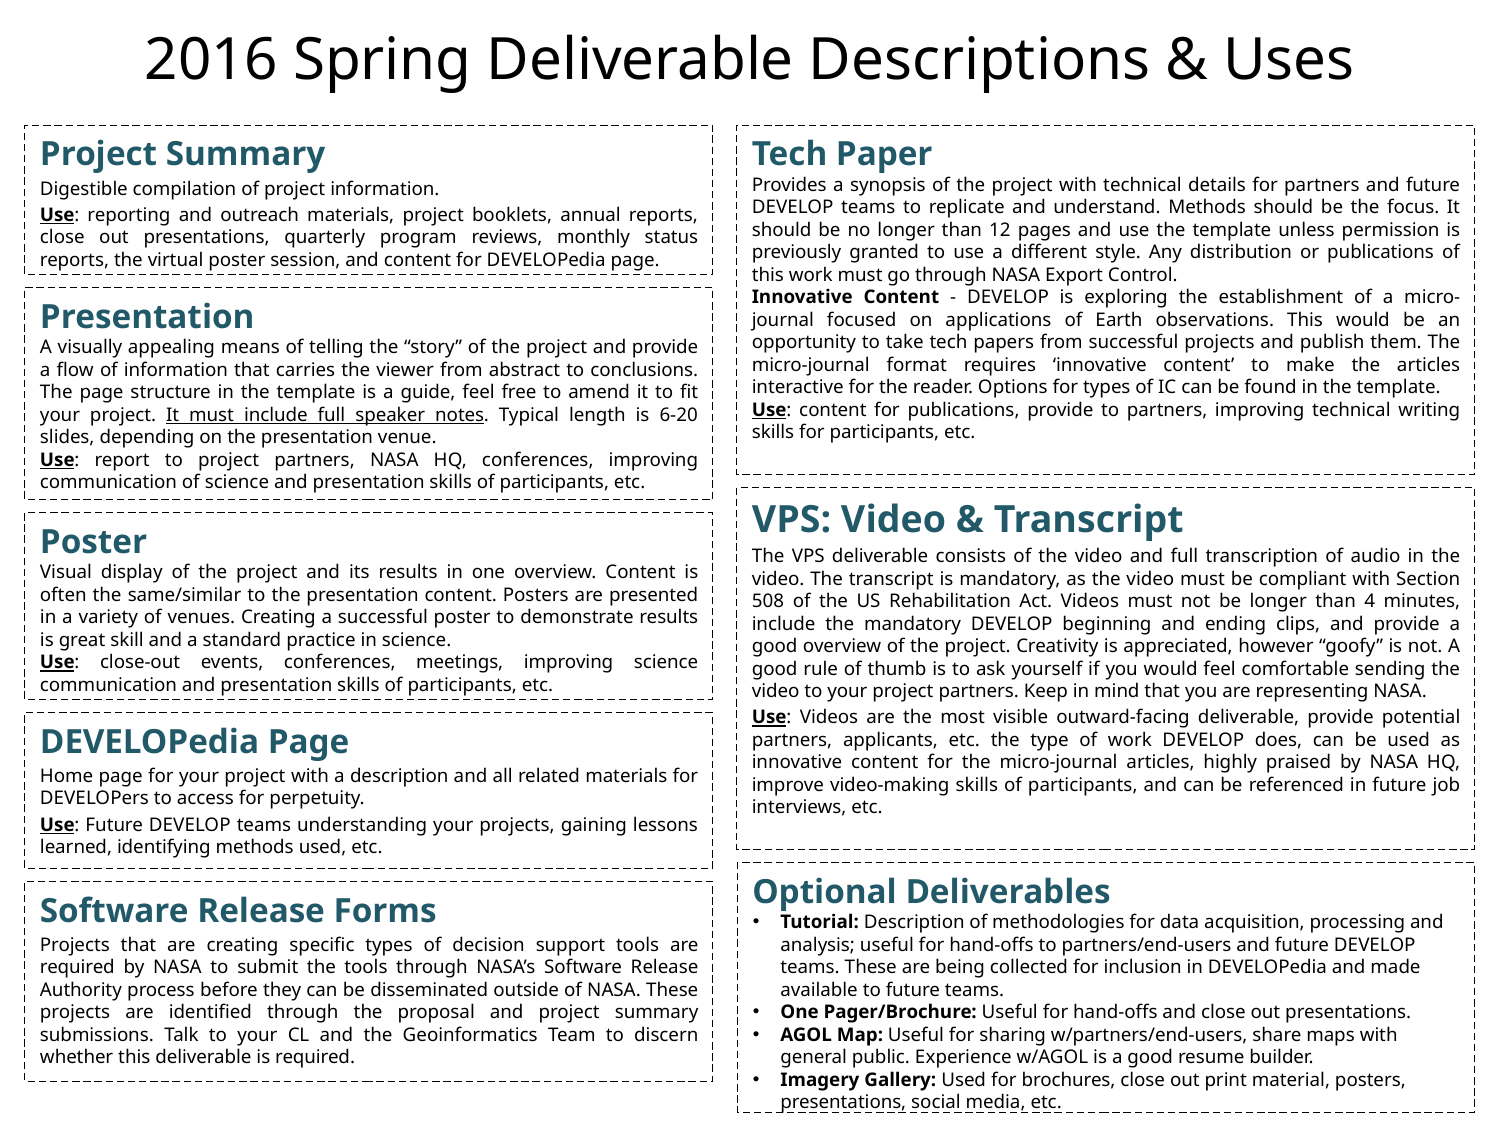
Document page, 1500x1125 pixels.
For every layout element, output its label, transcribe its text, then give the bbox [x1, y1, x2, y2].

list Project Summary Digestible compilation of project information. Use: reporting and outreach materials, project booklets, annual reports, close out presentations, quarterly program reviews, monthly status reports, the virtual poster session, and content for DEVELOPedia page. [24, 125, 713, 275]
text_box DEVELOPedia Page Home page for your project with a description and all related materials for DEVELOPers to access for perpetuity. Use: Future DEVELOP teams understanding your projects, gaining lessons learned, identifying methods used, etc. [24, 712, 713, 869]
title 2016 Spring Deliverable Descriptions & Uses [0, 12, 1500, 100]
text_box Presentation A visually appealing means of telling the “story” of the project and provide a flow of information that carries the viewer from abstract to conclusions. The page structure in the template is a guide, feel free to amend it to fit your project. It must include full speaker notes. Typical length is 6-20 slides, depending on the presentation venue. Use: report to project partners, NASA HQ, conferences, improving communication of science and presentation skills of participants, etc. [24, 287, 713, 500]
text_box Software Release Forms Projects that are creating specific types of decision support tools are required by NASA to submit the tools through NASA’s Software Release Authority process before they can be disseminated outside of NASA. These projects are identified through the proposal and project summary submissions. Talk to your CL and the Geoinformatics Team to discern whether this deliverable is required. [24, 881, 713, 1082]
text_box Tech Paper Provides a synopsis of the project with technical details for partners and future DEVELOP teams to replicate and understand. Methods should be the focus. It should be no longer than 12 pages and use the template unless permission is previously granted to use a different style. Any distribution or publications of this work must go through NASA Export Control. Innovative Content - DEVELOP is exploring the establishment of a micro-journal focused on applications of Earth observations. This would be an opportunity to take tech papers from successful projects and publish them. The micro-journal format requires ‘innovative content’ to make the articles interactive for the reader. Options for types of IC can be found in the template. Use: content for publications, provide to partners, improving technical writing skills for participants, etc. [736, 125, 1475, 475]
text_box Optional Deliverables Tutorial: Description of methodologies for data acquisition, processing and analysis; useful for hand-offs to partners/end-users and future DEVELOP teams. These are being collected for inclusion in DEVELOPedia and made available to future teams. One Pager/Brochure: Useful for hand-offs and close out presentations. AGOL Map: Useful for sharing w/partners/end-users, share maps with general public. Experience w/AGOL is a good resume builder. Imagery Gallery: Used for brochures, close out print material, posters, presentations, social media, etc. [737, 862, 1475, 1113]
text_box VPS: Video & Transcript The VPS deliverable consists of the video and full transcription of audio in the video. The transcript is mandatory, as the video must be compliant with Section 508 of the US Rehabilitation Act. Videos must not be longer than 4 minutes, include the mandatory DEVELOP beginning and ending clips, and provide a good overview of the project. Creativity is appreciated, however “goofy” is not. A good rule of thumb is to ask yourself if you would feel comfortable sending the video to your project partners. Keep in mind that you are representing NASA. Use: Videos are the most visible outward-facing deliverable, provide potential partners, applicants, etc. the type of work DEVELOP does, can be used as innovative content for the micro-journal articles, highly praised by NASA HQ, improve video-making skills of participants, and can be referenced in future job interviews, etc. [736, 487, 1475, 850]
text_box Poster Visual display of the project and its results in one overview. Content is often the same/similar to the presentation content. Posters are presented in a variety of venues. Creating a successful poster to demonstrate results is great skill and a standard practice in science. Use: close-out events, conferences, meetings, improving science communication and presentation skills of participants, etc. [24, 512, 713, 700]
